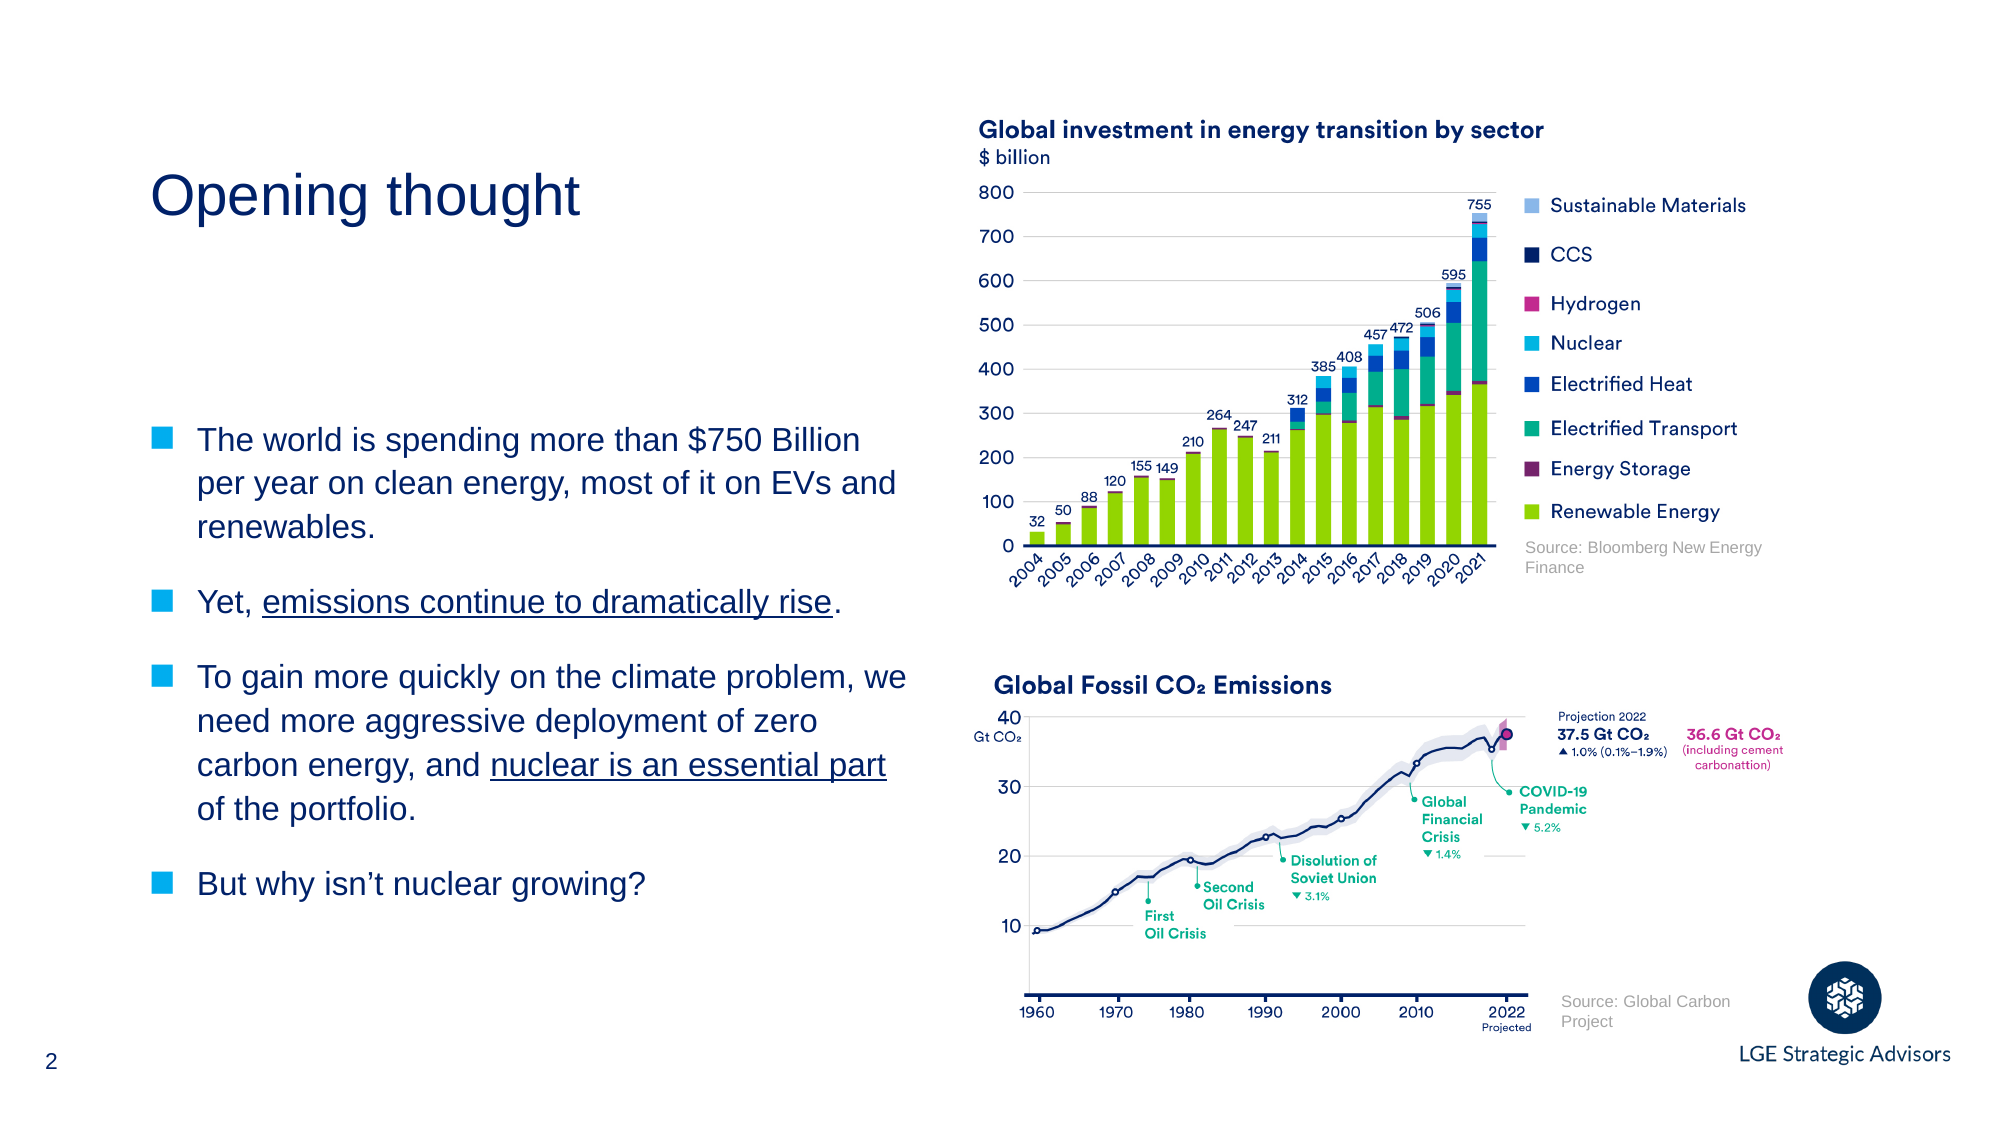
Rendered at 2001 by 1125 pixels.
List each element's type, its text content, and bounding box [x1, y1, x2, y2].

slide_number 2 [45, 1038, 118, 1099]
picture [150, 870, 174, 895]
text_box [973, 116, 1783, 1039]
picture [150, 588, 174, 613]
picture [1725, 958, 1955, 1069]
picture [150, 663, 174, 688]
title Opening thought [150, 149, 973, 225]
picture [150, 425, 174, 450]
list The world is spending more than $750 Billion per year on clean energy, most of it on EVs and renewables. Yet, emissions continue to dramatically rise. To gain more quickly on the climate problem, we need more aggressive deployment of zero carbon energy, and nuclear is an essential part of the portfolio. But why isn’t nuclear growing? [150, 363, 914, 953]
